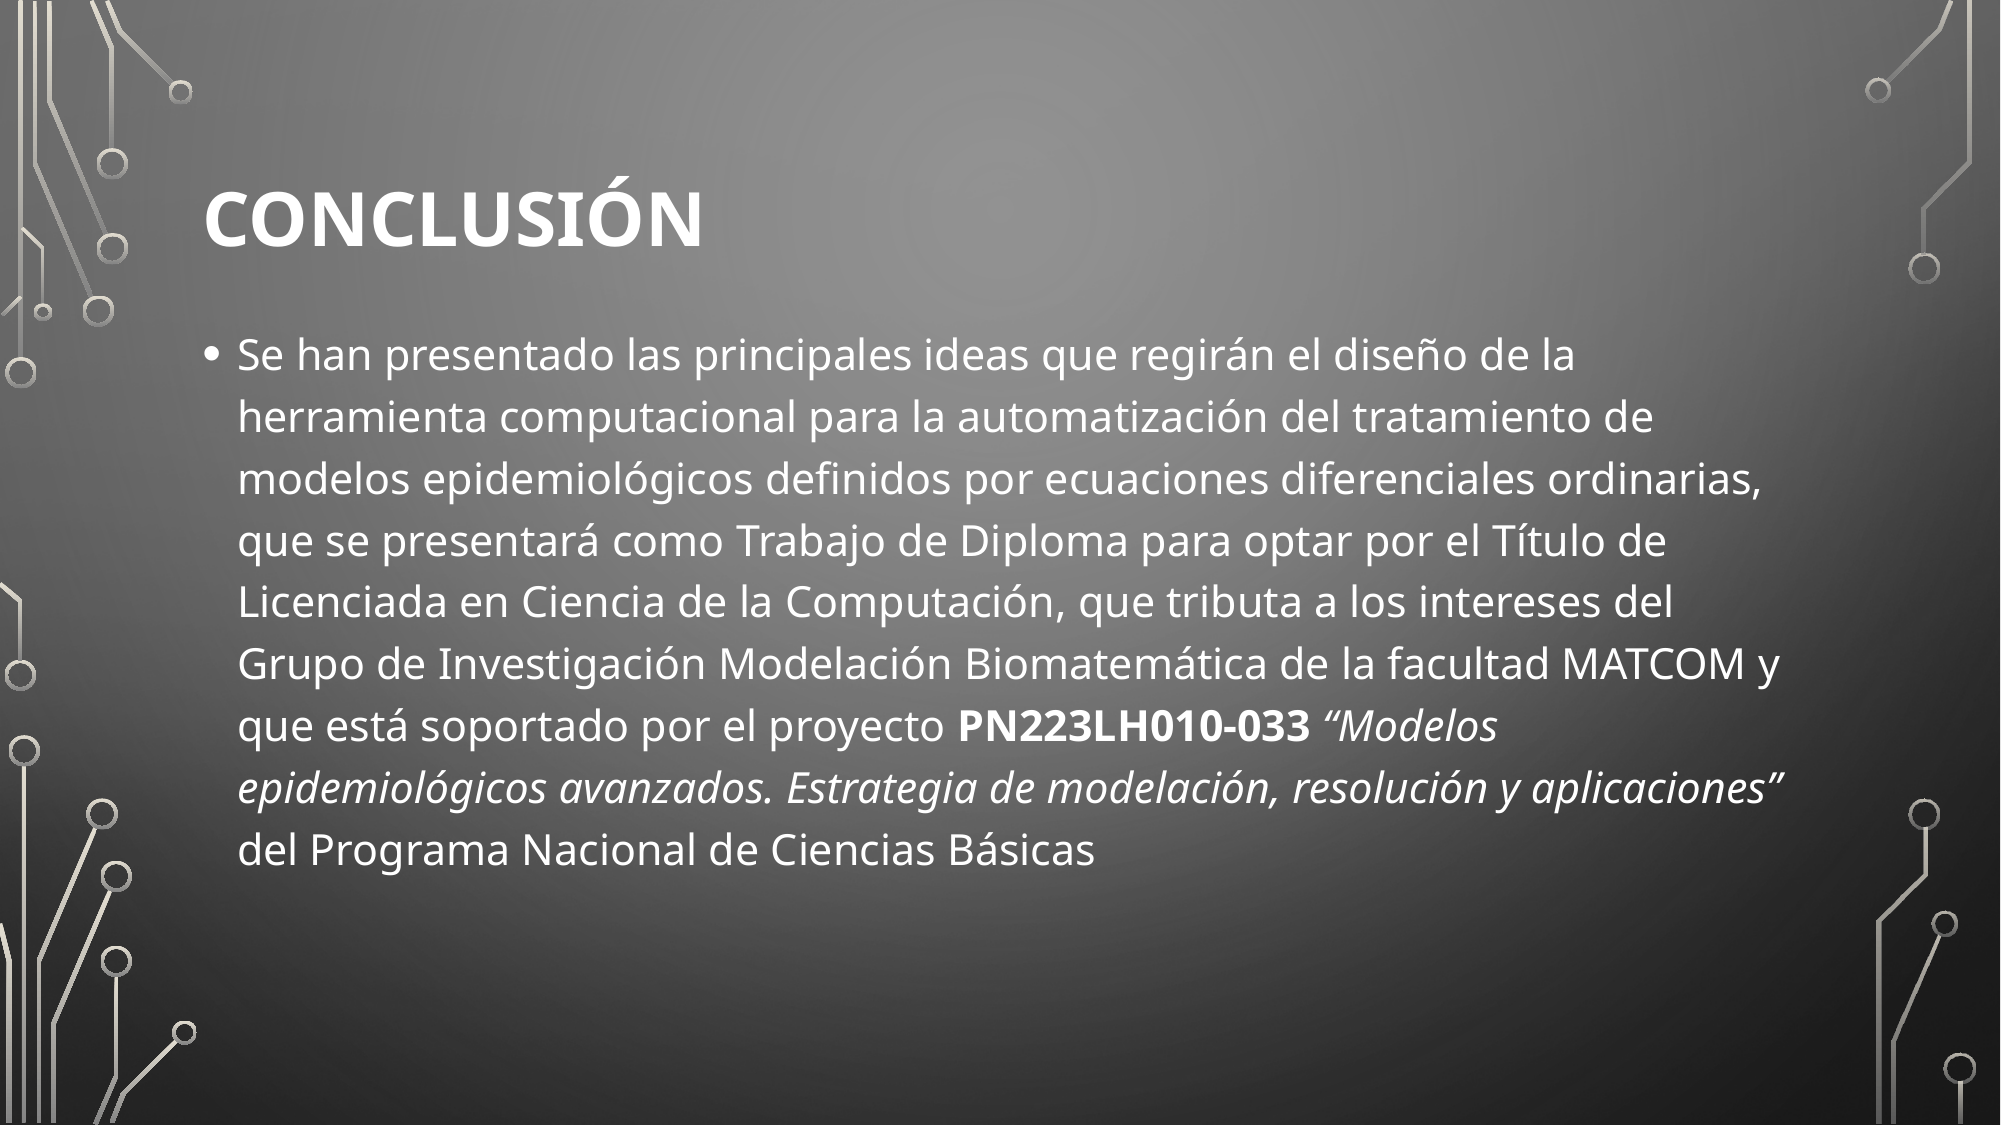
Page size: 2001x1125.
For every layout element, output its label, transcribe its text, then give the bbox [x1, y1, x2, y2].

list Se han presentado las principales ideas que regirán el diseño de la herramienta computacional para la automatización del tratamiento de modelos epidemiológicos definidos por ecuaciones diferenciales ordinarias, que se presentará como Trabajo de Diploma para optar por el Título de Licenciada en Ciencia de la Computación, que tributa a los intereses del Grupo de Investigación Modelación Biomatemática de la facultad MATCOM y que está soportado por el proyecto PN223LH010-033 “Modelos epidemiológicos avanzados. Estrategia de modelación, resolución y aplicaciones” del Programa Nacional de Ciencias Básicas [187, 309, 1813, 891]
title CONCLUSIÓN [187, 101, 1813, 309]
